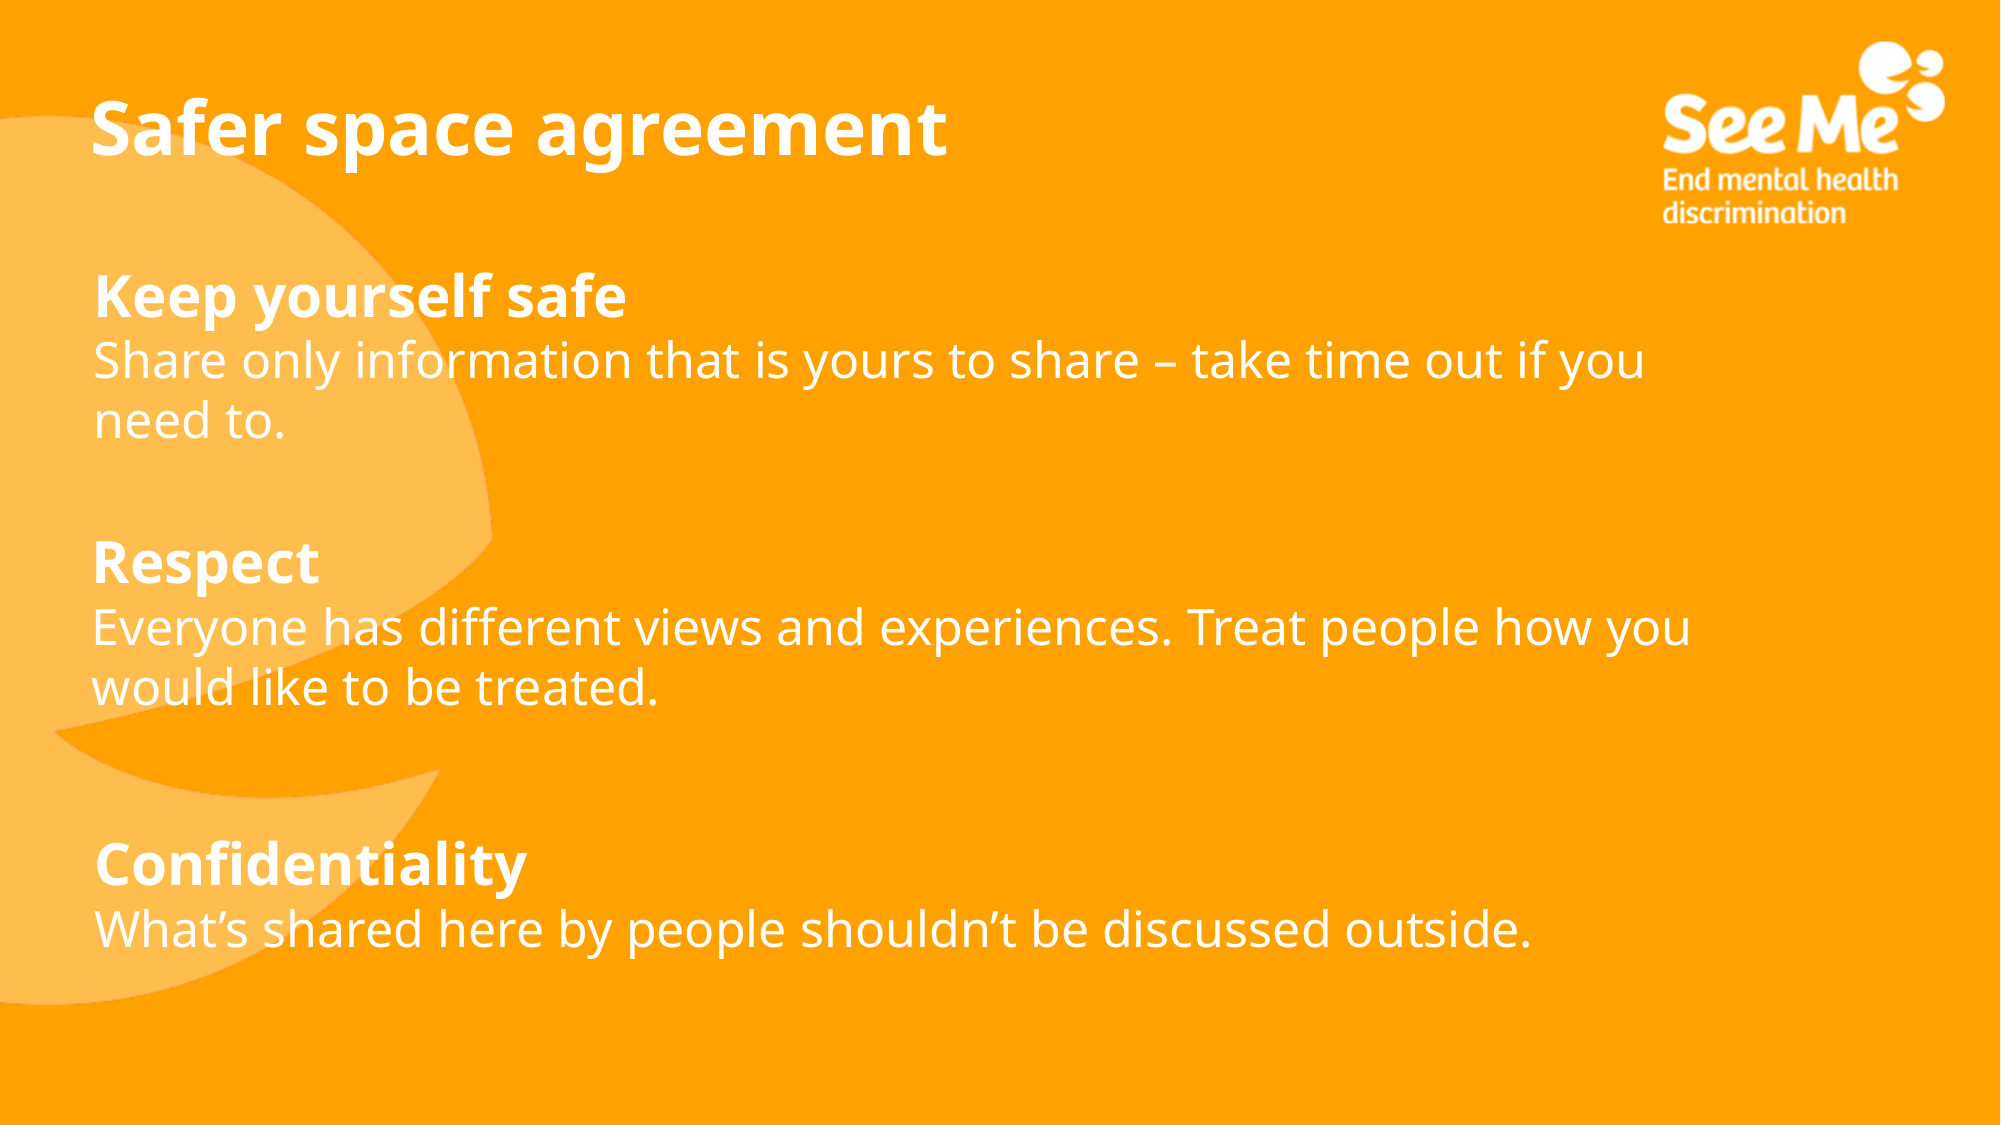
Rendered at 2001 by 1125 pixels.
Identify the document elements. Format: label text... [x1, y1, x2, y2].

text_box Keep yourself safe Share only information that is yours to share – take time out if you need to. [79, 251, 1761, 457]
picture [0, 0, 2001, 1125]
title Safer space agreement [75, 78, 1574, 185]
text_box Confidentiality​ What’s shared here by people shouldn’t be discussed outside. [79, 819, 1798, 965]
text_box Respect​ Everyone has different views and experiences. Treat people how you would like to be treated.​ [76, 517, 1761, 723]
